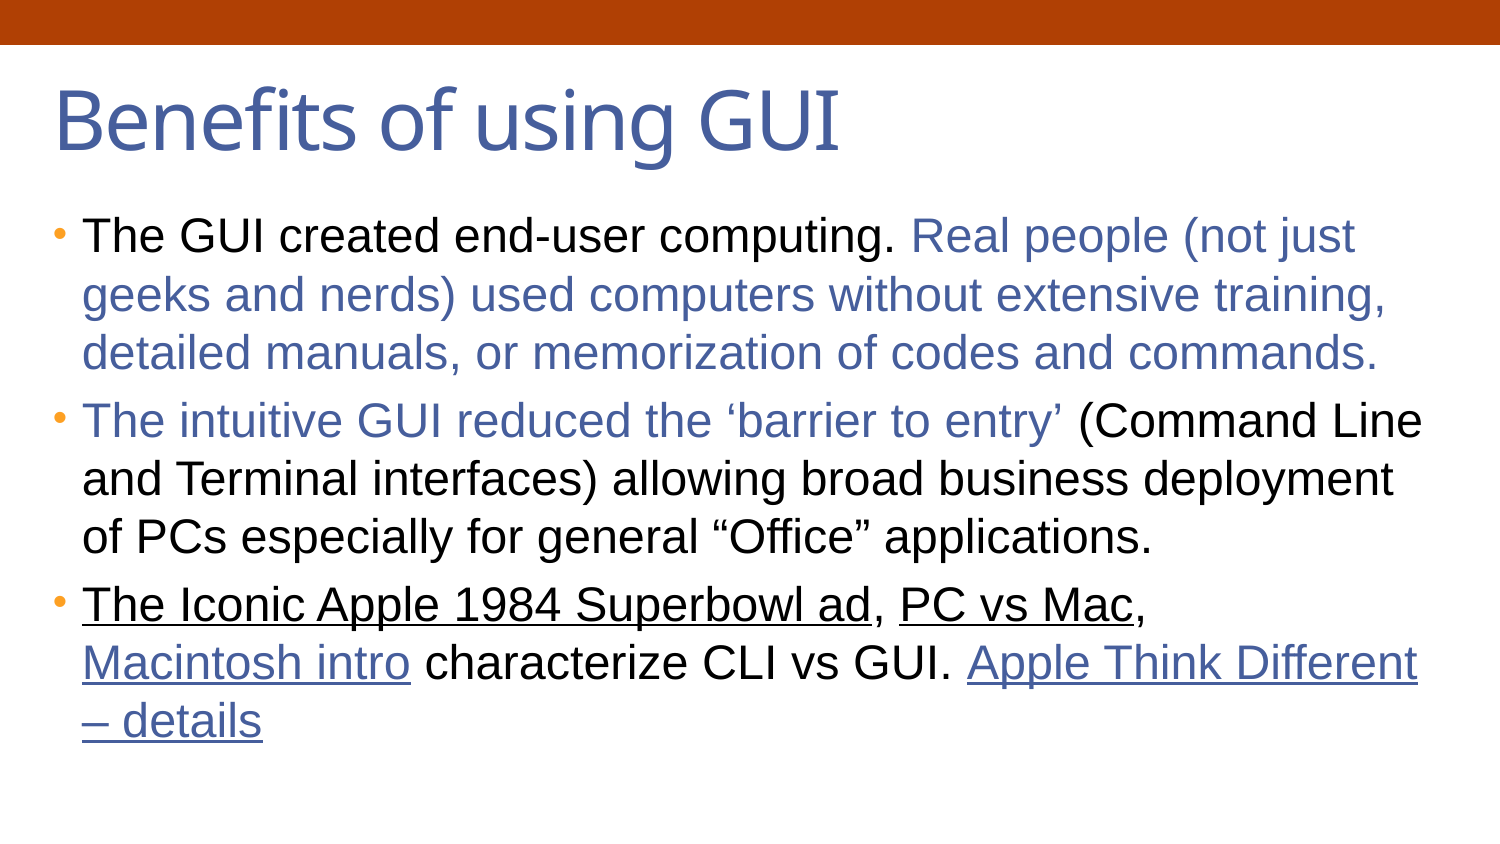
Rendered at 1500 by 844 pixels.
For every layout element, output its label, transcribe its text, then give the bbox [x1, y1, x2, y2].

list The GUI created end-user computing. Real people (not just geeks and nerds) used computers without extensive training, detailed manuals, or memorization of codes and commands. The intuitive GUI reduced the ‘barrier to entry’ (Command Line and Terminal interfaces) allowing broad business deployment of PCs especially for general “Office” applications. The Iconic Apple 1984 Superbowl ad, PC vs Mac, Macintosh intro characterize CLI vs GUI. Apple Think Different – details [37, 196, 1459, 797]
title Benefits of using GUI [37, 55, 1500, 178]
